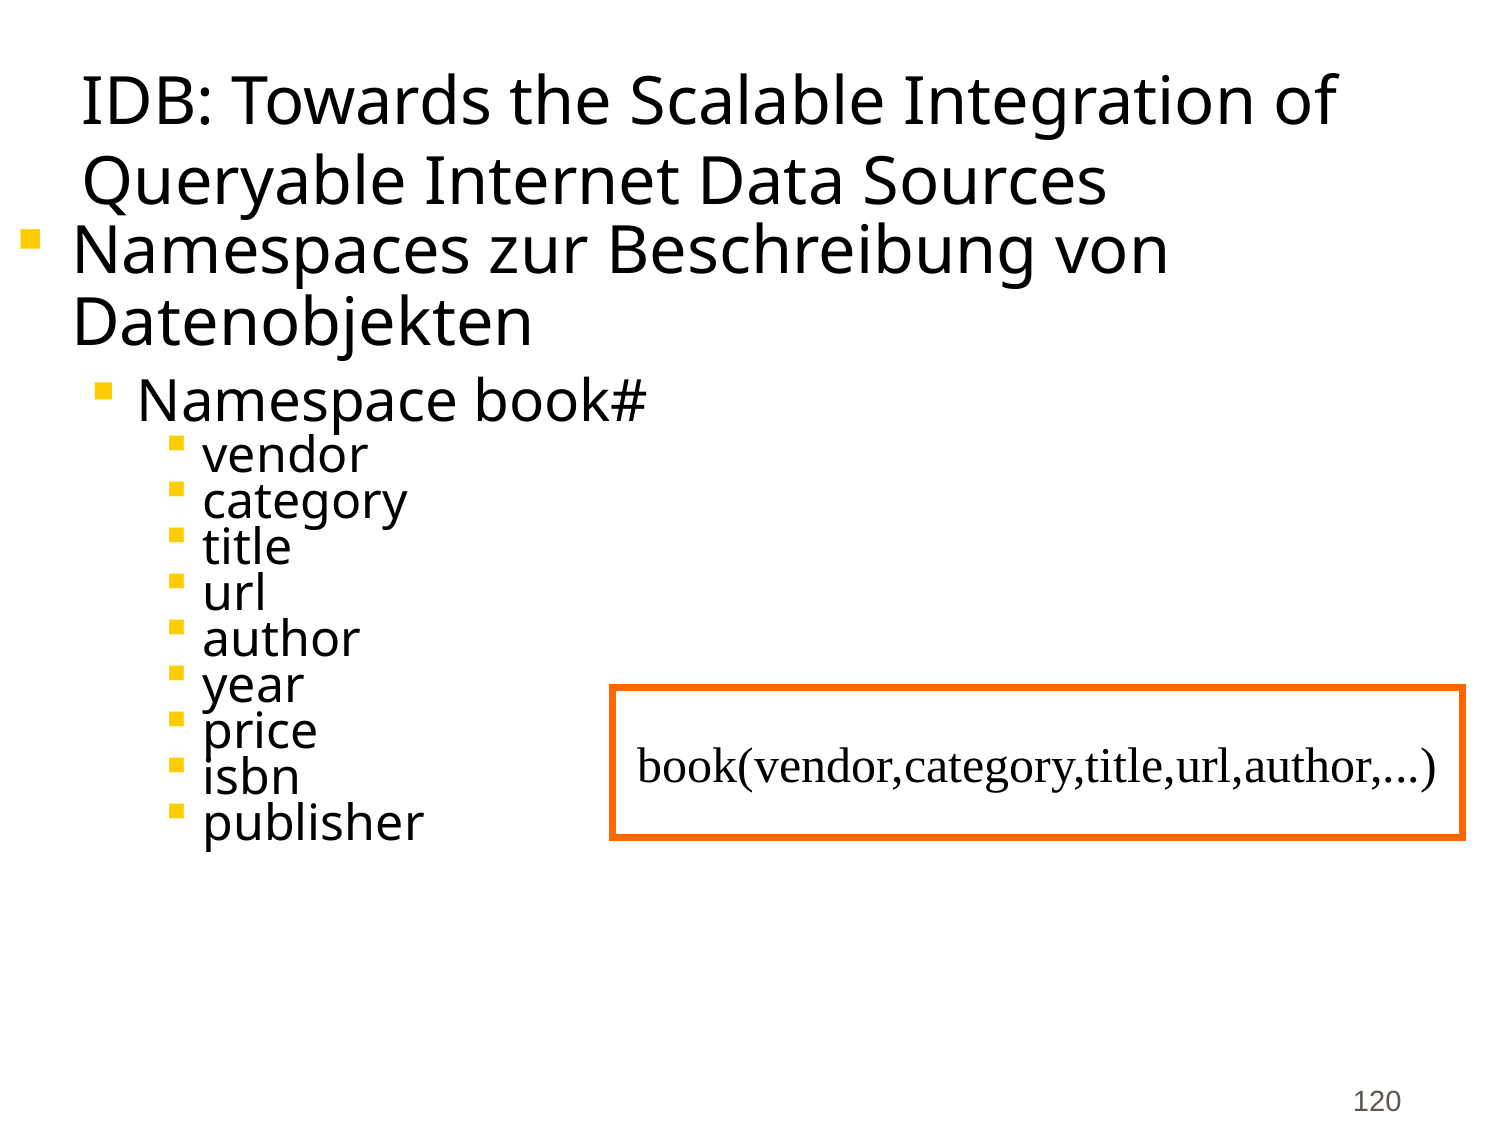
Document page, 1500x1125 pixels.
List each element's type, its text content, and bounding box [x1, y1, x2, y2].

list Namespaces zur Beschreibung von Datenobjekten Namespace book# vendor category title url author year price isbn publisher [0, 207, 1500, 1059]
text_box book(vendor,category,title,url,author,...) [612, 687, 1463, 838]
title IDB: Towards the Scalable Integration of Queryable Internet Data Sources [66, 37, 1500, 207]
slide_number 120 [1269, 1059, 1417, 1125]
